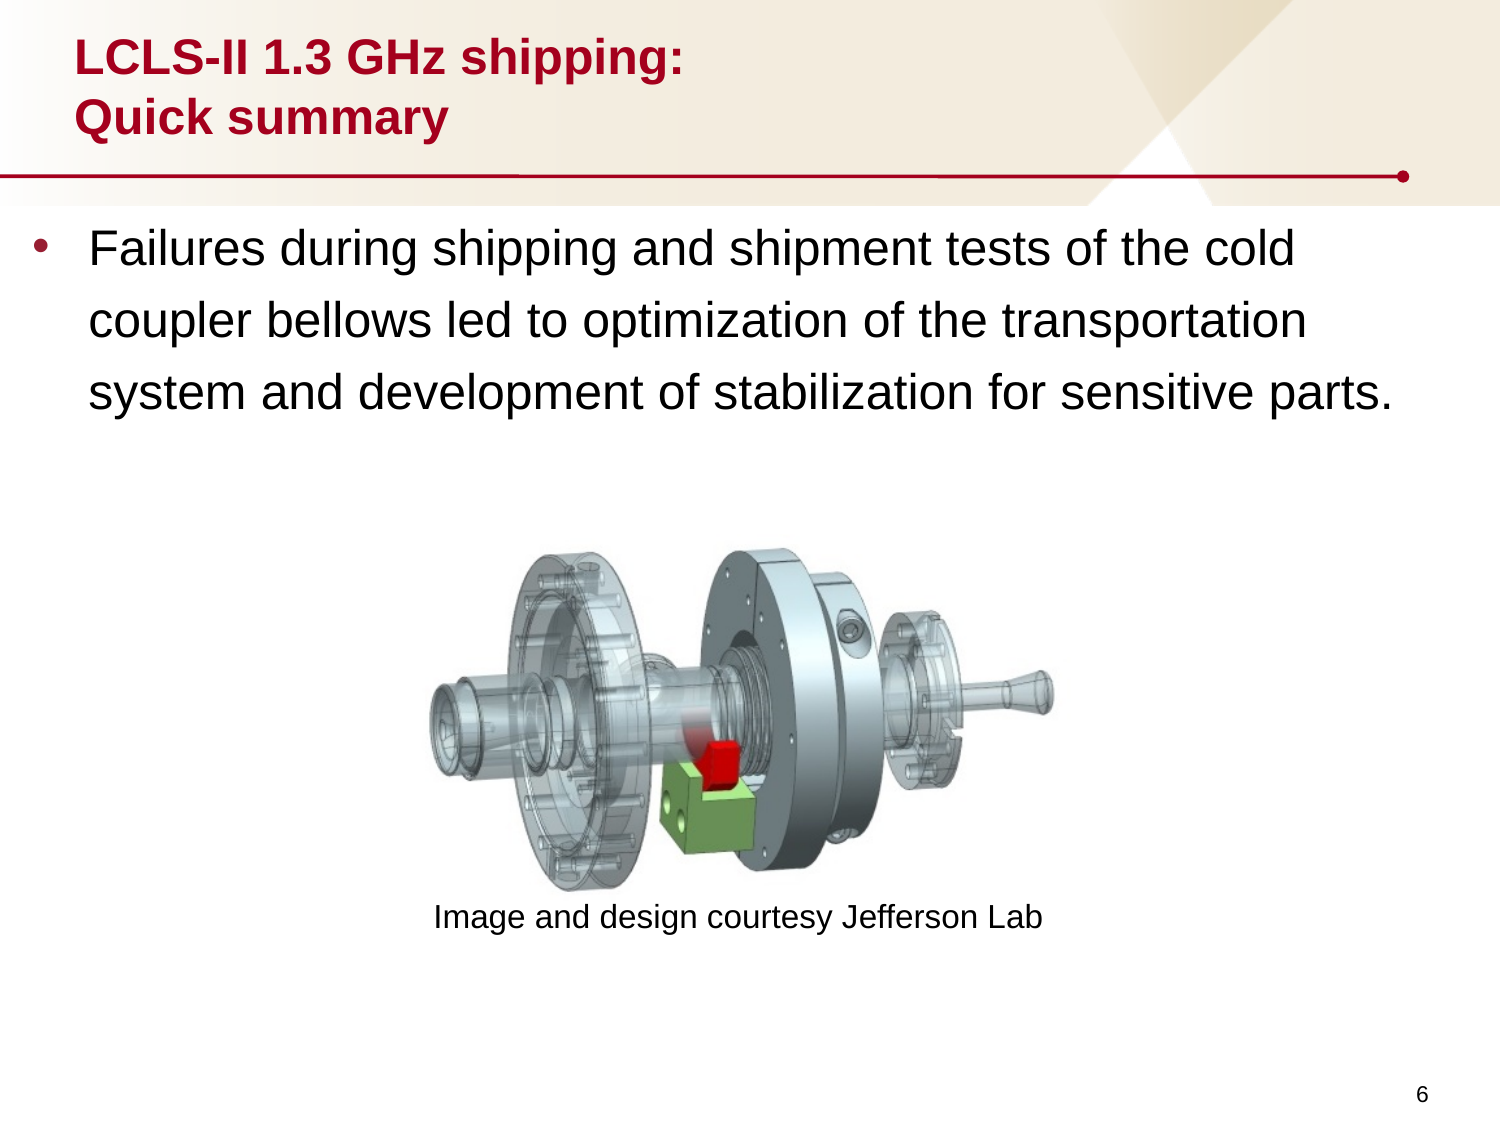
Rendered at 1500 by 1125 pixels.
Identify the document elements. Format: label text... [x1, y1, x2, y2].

picture [0, 0, 1500, 206]
slide_number 6 [1404, 1047, 1457, 1125]
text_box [384, 534, 1105, 944]
list Failures during shipping and shipment tests of the cold coupler bellows led to optimization of the transportation system and development of stabilization for sensitive parts. [32, 203, 1457, 1075]
title LCLS-II 1.3 GHz shipping: Quick summary [74, 21, 1404, 145]
